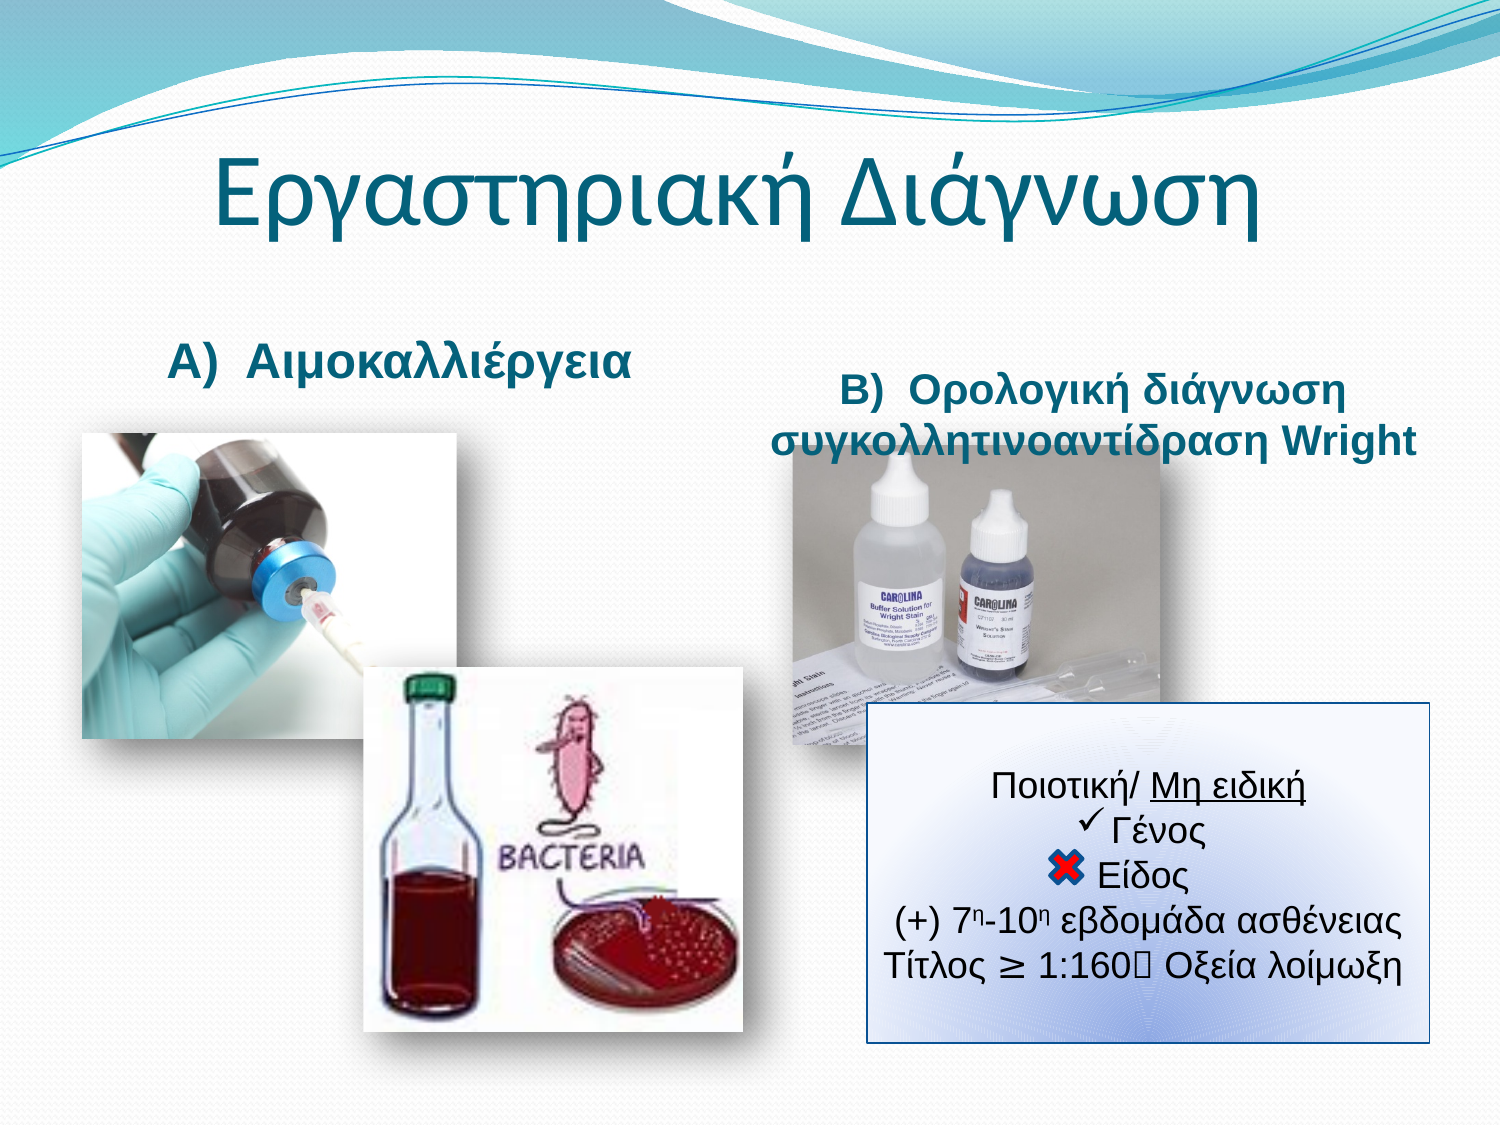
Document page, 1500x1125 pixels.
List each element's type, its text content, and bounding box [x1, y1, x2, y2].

picture [1035, 445, 1044, 451]
list Β) Ορολογική διάγνωση συγκολλητινοαντίδραση Wright [761, 361, 1425, 469]
picture [1061, 445, 1068, 451]
title Εργαστηριακή Διάγνωση [75, 58, 1425, 247]
text_box [1048, 848, 1085, 886]
picture [81, 433, 744, 1032]
picture [880, 445, 889, 451]
text_box Ποιοτική/ Μη ειδική Γένος Είδος (+) 7η-10η εβδομάδα ασθένειας Τίτλος ≥ 1:160 Οξεία λοίμωξη [866, 702, 1430, 1044]
picture [918, 445, 925, 453]
list Α) Αιμοκαλλιέργεια [75, 304, 738, 413]
picture [792, 445, 1161, 746]
picture [1143, 445, 1152, 451]
